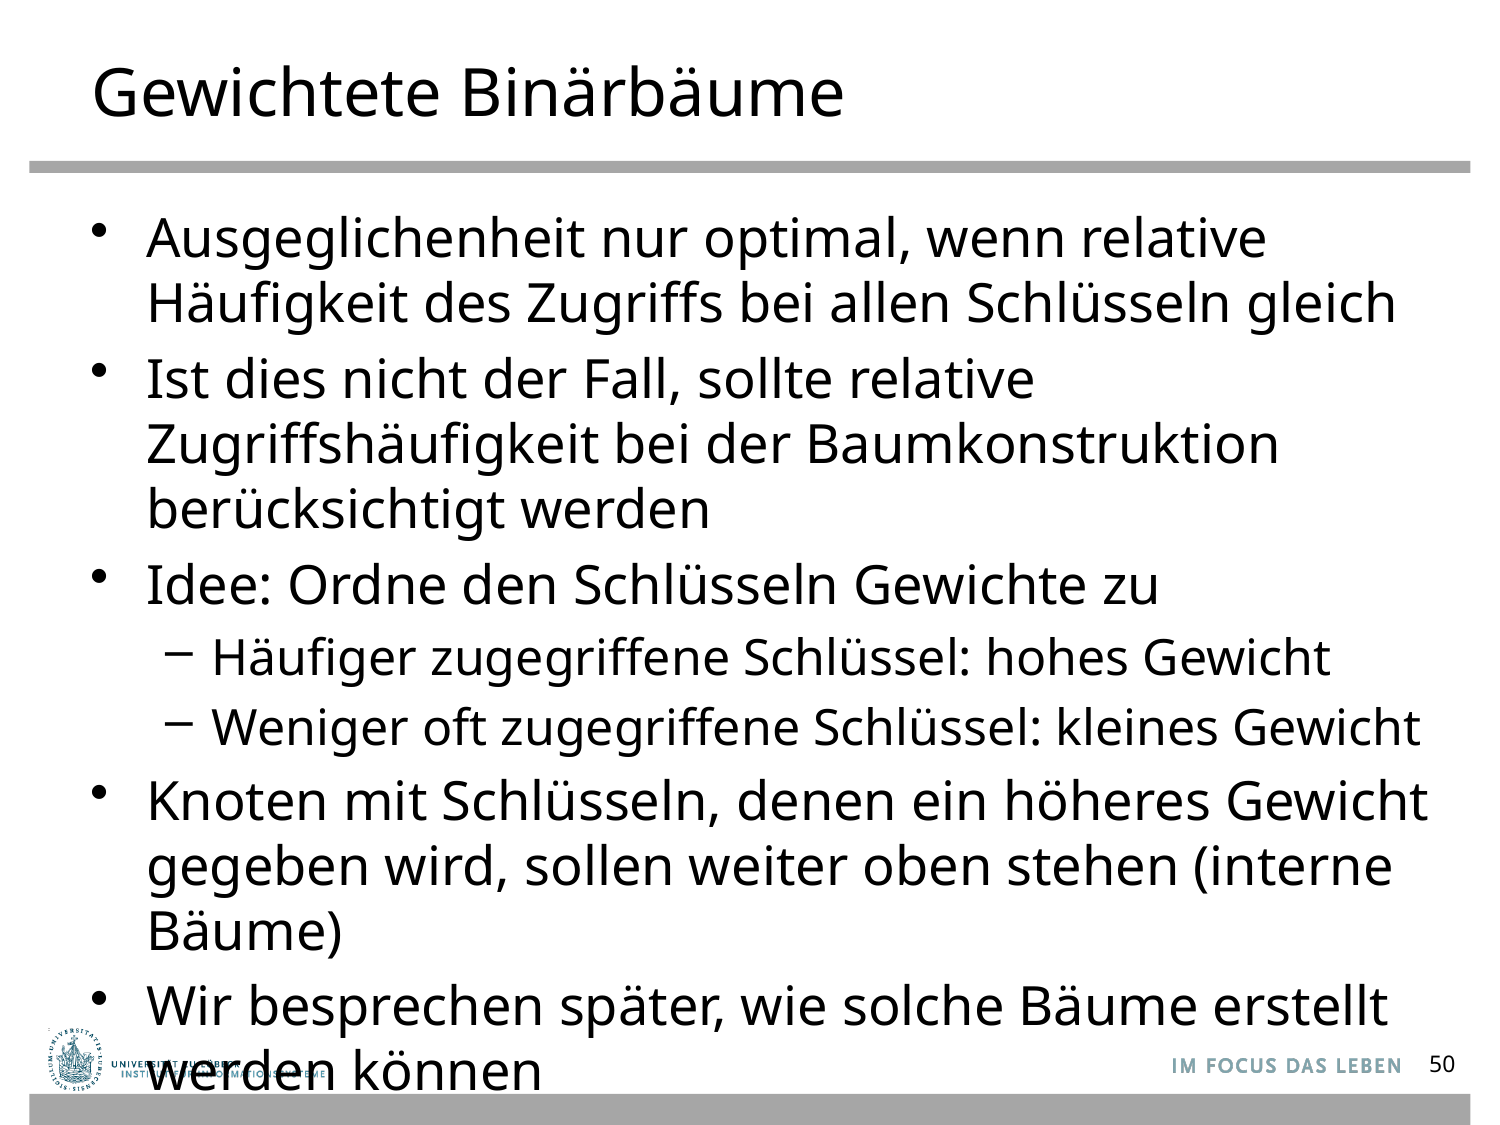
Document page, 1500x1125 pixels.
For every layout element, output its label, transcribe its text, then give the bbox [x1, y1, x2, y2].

list Ausgeglichenheit nur optimal, wenn relative Häufigkeit des Zugriffs bei allen Schlüsseln gleich Ist dies nicht der Fall, sollte relative Zugriffshäufigkeit bei der Baumkonstruktion berücksichtigt werden Idee: Ordne den Schlüsseln Gewichte zu Häufiger zugegriffene Schlüssel: hohes Gewicht Weniger oft zugegriffene Schlüssel: kleines Gewicht Knoten mit Schlüsseln, denen ein höheres Gewicht gegeben wird, sollen weiter oben stehen (interne Bäume) Wir besprechen später, wie solche Bäume erstellt werden können [75, 196, 1459, 1012]
picture [1173, 1058, 1305, 1073]
slide_number 50 [1305, 1050, 1471, 1083]
title Gewichtete Binärbäume [76, 42, 1427, 126]
